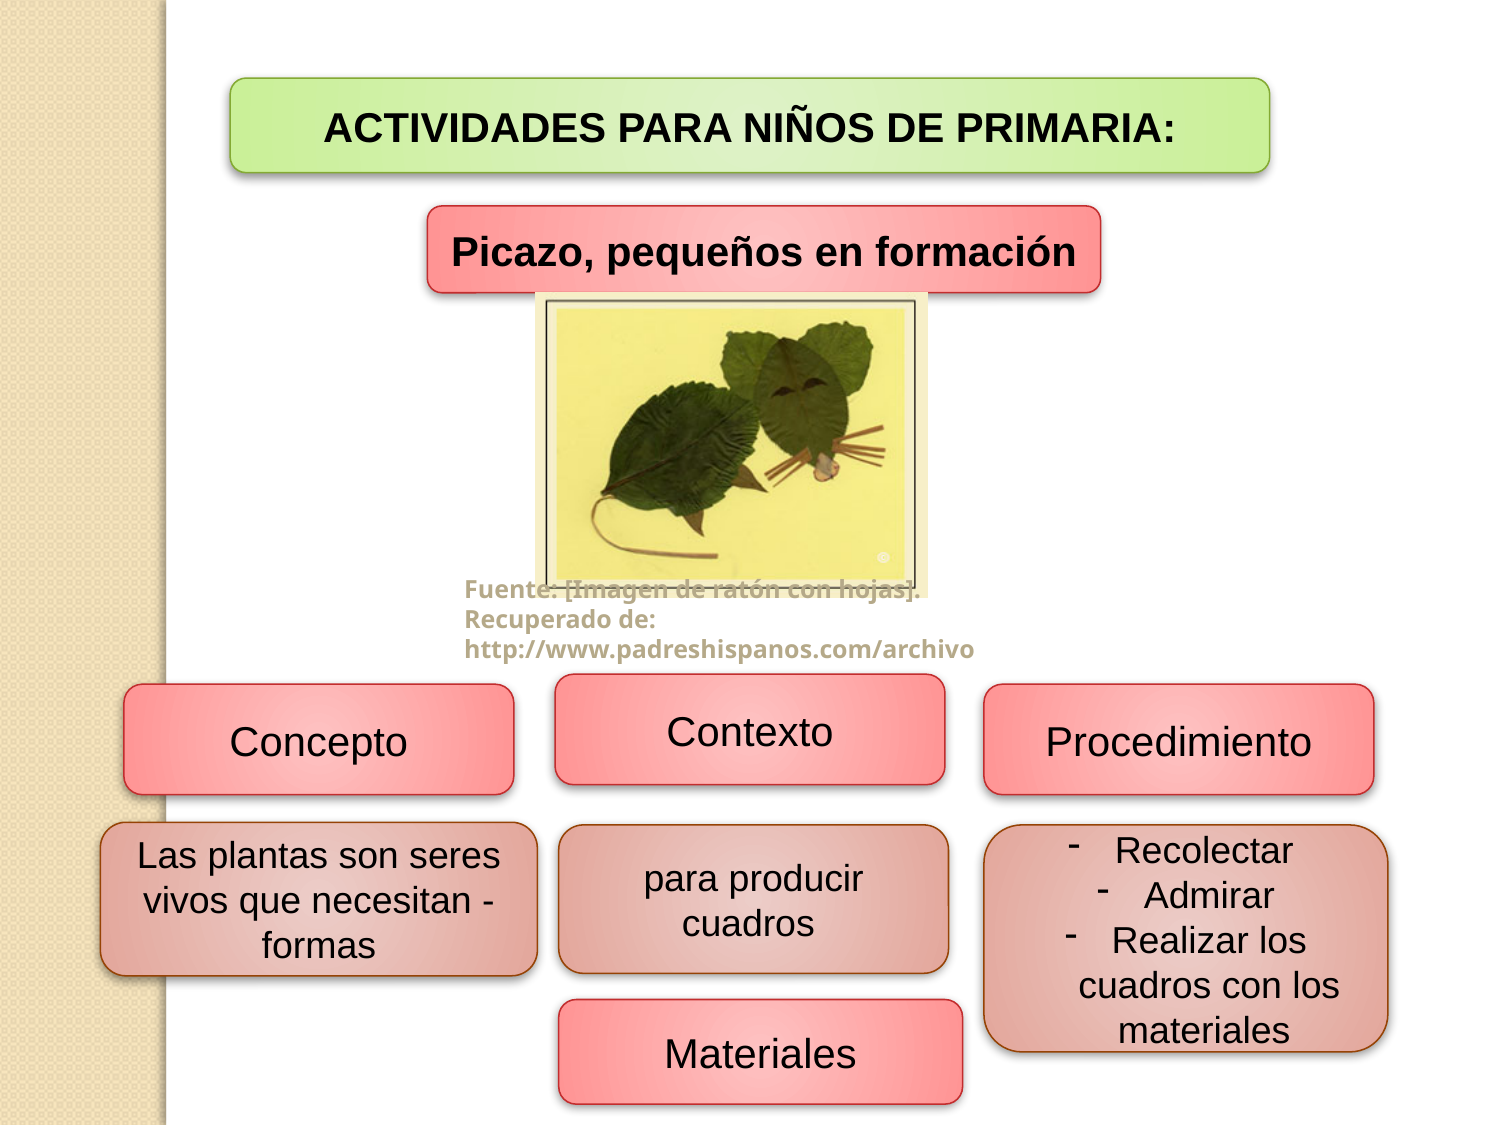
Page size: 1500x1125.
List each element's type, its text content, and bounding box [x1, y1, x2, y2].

text_box Las plantas son seres vivos que necesitan - formas [99, 821, 539, 977]
footer Fuente: [Imagen de ratón con hojas]. Recuperado de: http://www.padreshispanos.com/archivo [449, 597, 1079, 672]
text_box para producir cuadros [557, 824, 950, 975]
text_box ACTIVIDADES PARA NIÑOS DE PRIMARIA: [229, 77, 1271, 174]
picture [535, 292, 928, 599]
text_box Recolectar Admirar Realizar los cuadros con los materiales [983, 824, 1389, 1053]
text_box Procedimiento [983, 683, 1375, 796]
text_box Concepto [123, 683, 515, 796]
text_box Picazo, pequeños en formación [426, 205, 1102, 294]
text_box Materiales [557, 998, 964, 1105]
text_box Contexto [554, 673, 946, 786]
